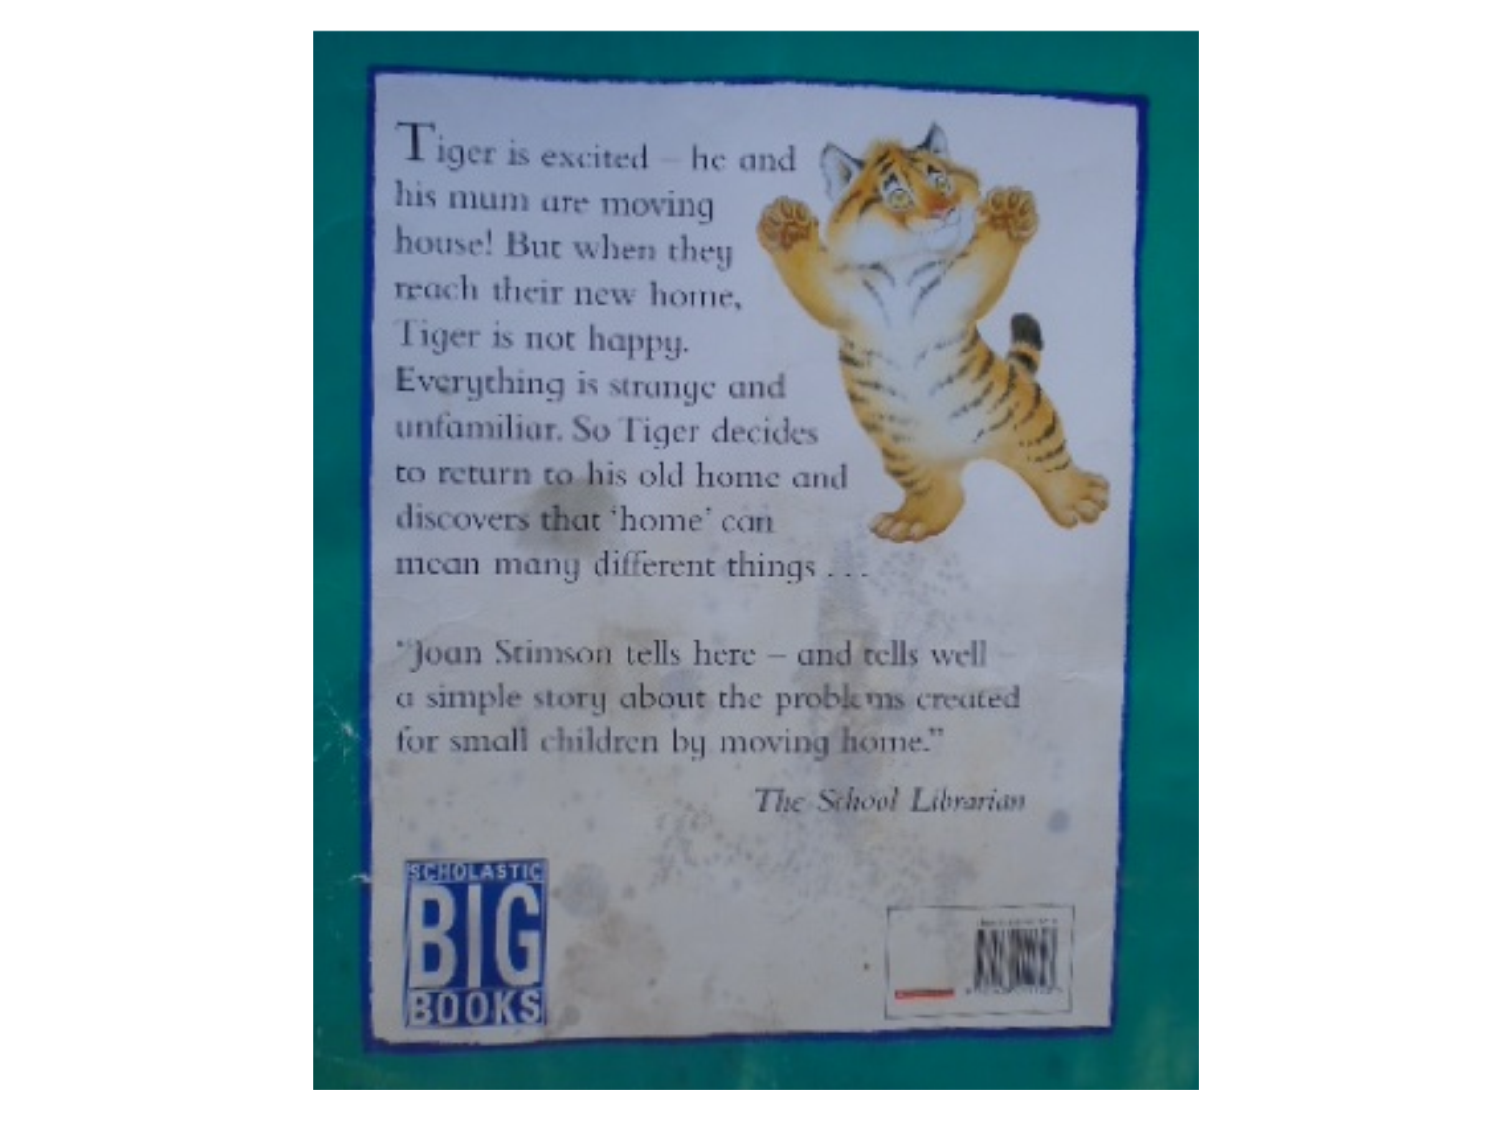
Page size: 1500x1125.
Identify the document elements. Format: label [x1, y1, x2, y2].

picture [226, 32, 1286, 1089]
